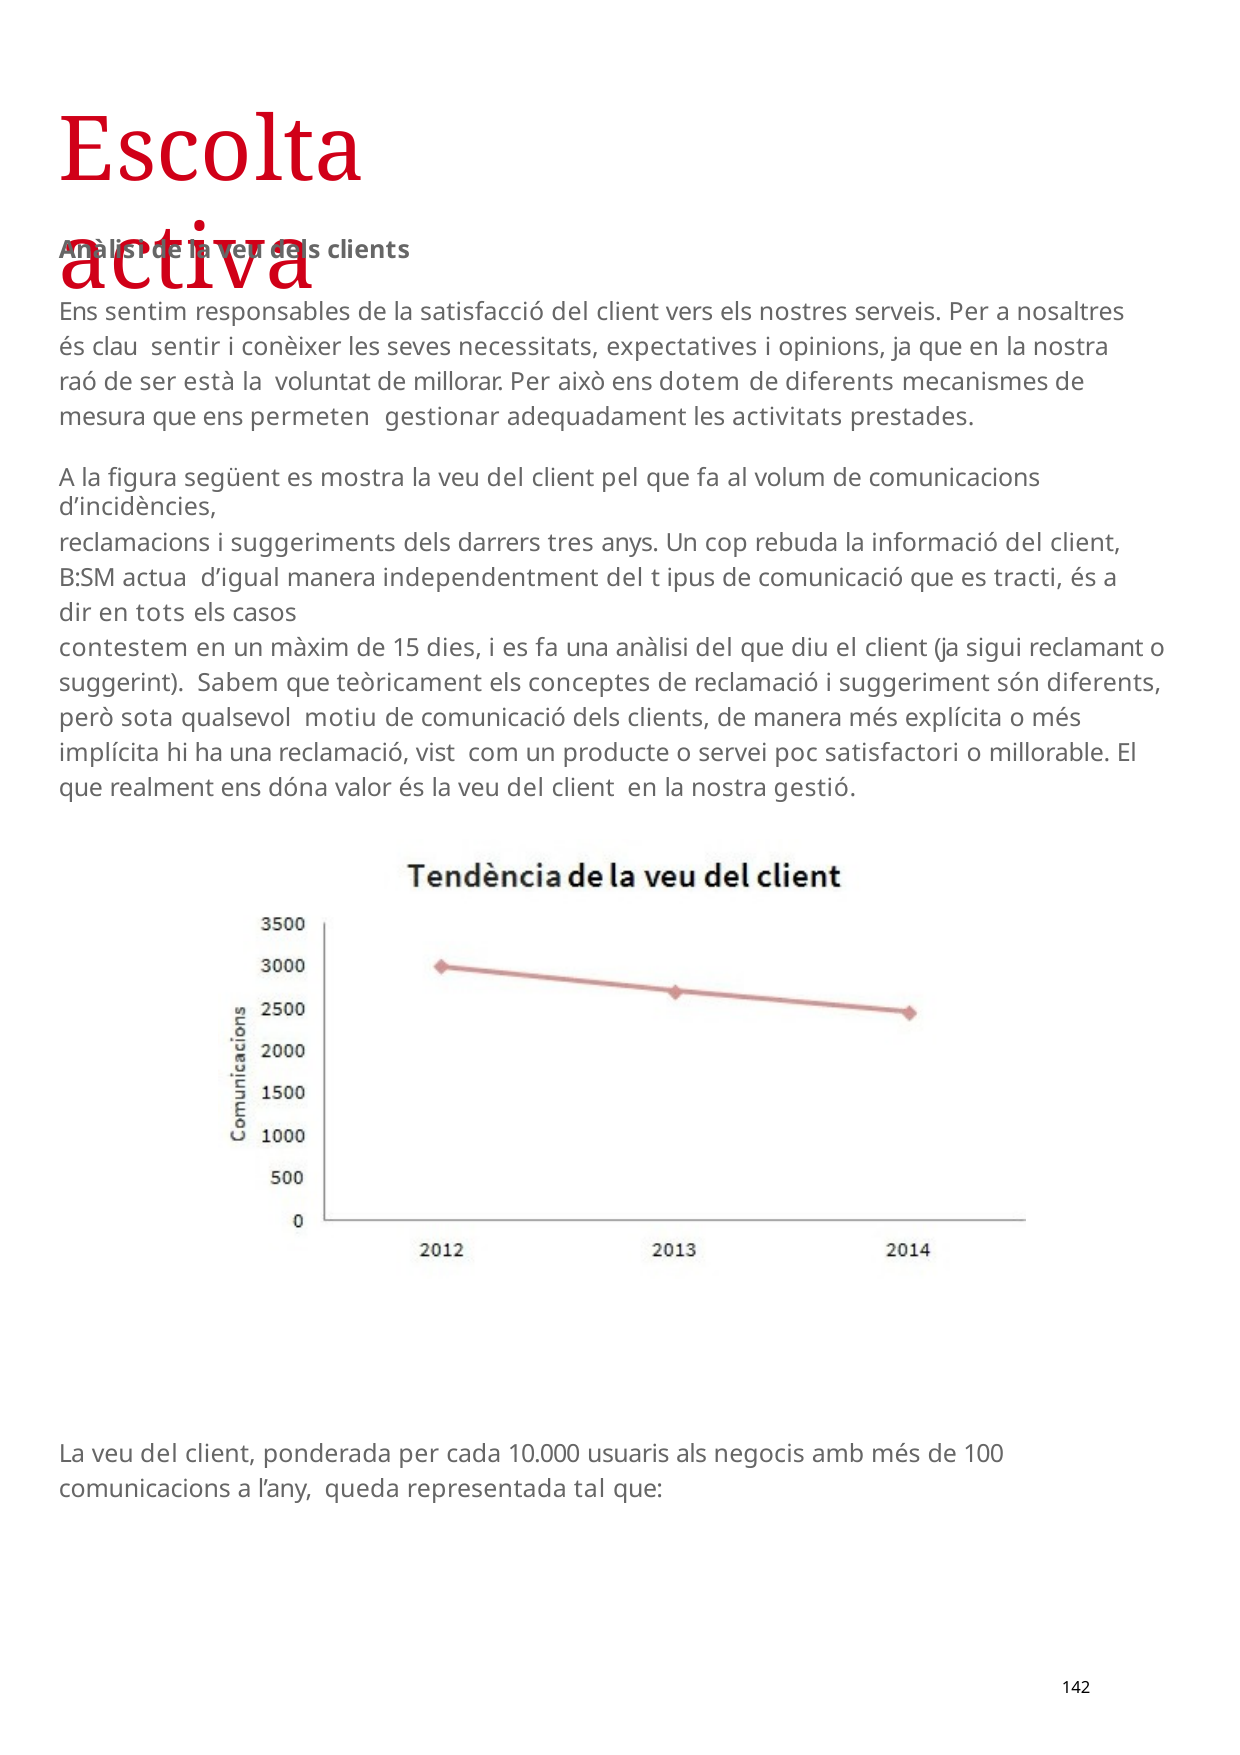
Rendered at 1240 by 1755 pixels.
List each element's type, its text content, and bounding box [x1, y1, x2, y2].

picture [218, 839, 1026, 1279]
title Escolta activa [56, 88, 556, 231]
text_box La veu del client, ponderada per cada 10.000 usuaris als negocis amb més de 100 comunicacions a l’any, queda representada tal que: [56, 1429, 1158, 1502]
text_box Anàlisi de la veu dels clients Ens sentim responsables de la satisfacció del client vers els nostres serveis. Per a nosaltres és clau sentir i conèixer les seves necessitats, expectatives i opinions, ja que en la nostra raó de ser està la voluntat de millorar. Per això ens dotem de diferents mecanismes de mesura que ens permeten gestionar adequadament les activitats prestades. A la figura següent es mostra la veu del client pel que fa al volum de comunicacions d’incidències, reclamacions i suggeriments dels darrers tres anys. Un cop rebuda la informació del client, B:SM actua d’igual manera independentment del t ipus de comunicació que es tracti, és a dir en tots els casos contestem en un màxim de 15 dies, i es fa una anàlisi del que diu el client (ja sigui reclamant o suggerint). Sabem que teòricament els conceptes de reclamació i suggeriment són diferents, però sota qualsevol motiu de comunicació dels clients, de manera més explícita o més implícita hi ha una reclamació, vist com un producte o servei poc satisfactori o millorable. El que realment ens dóna valor és la veu del client en la nostra gestió. [56, 231, 1181, 802]
slide_number 142 [1055, 1676, 1096, 1755]
